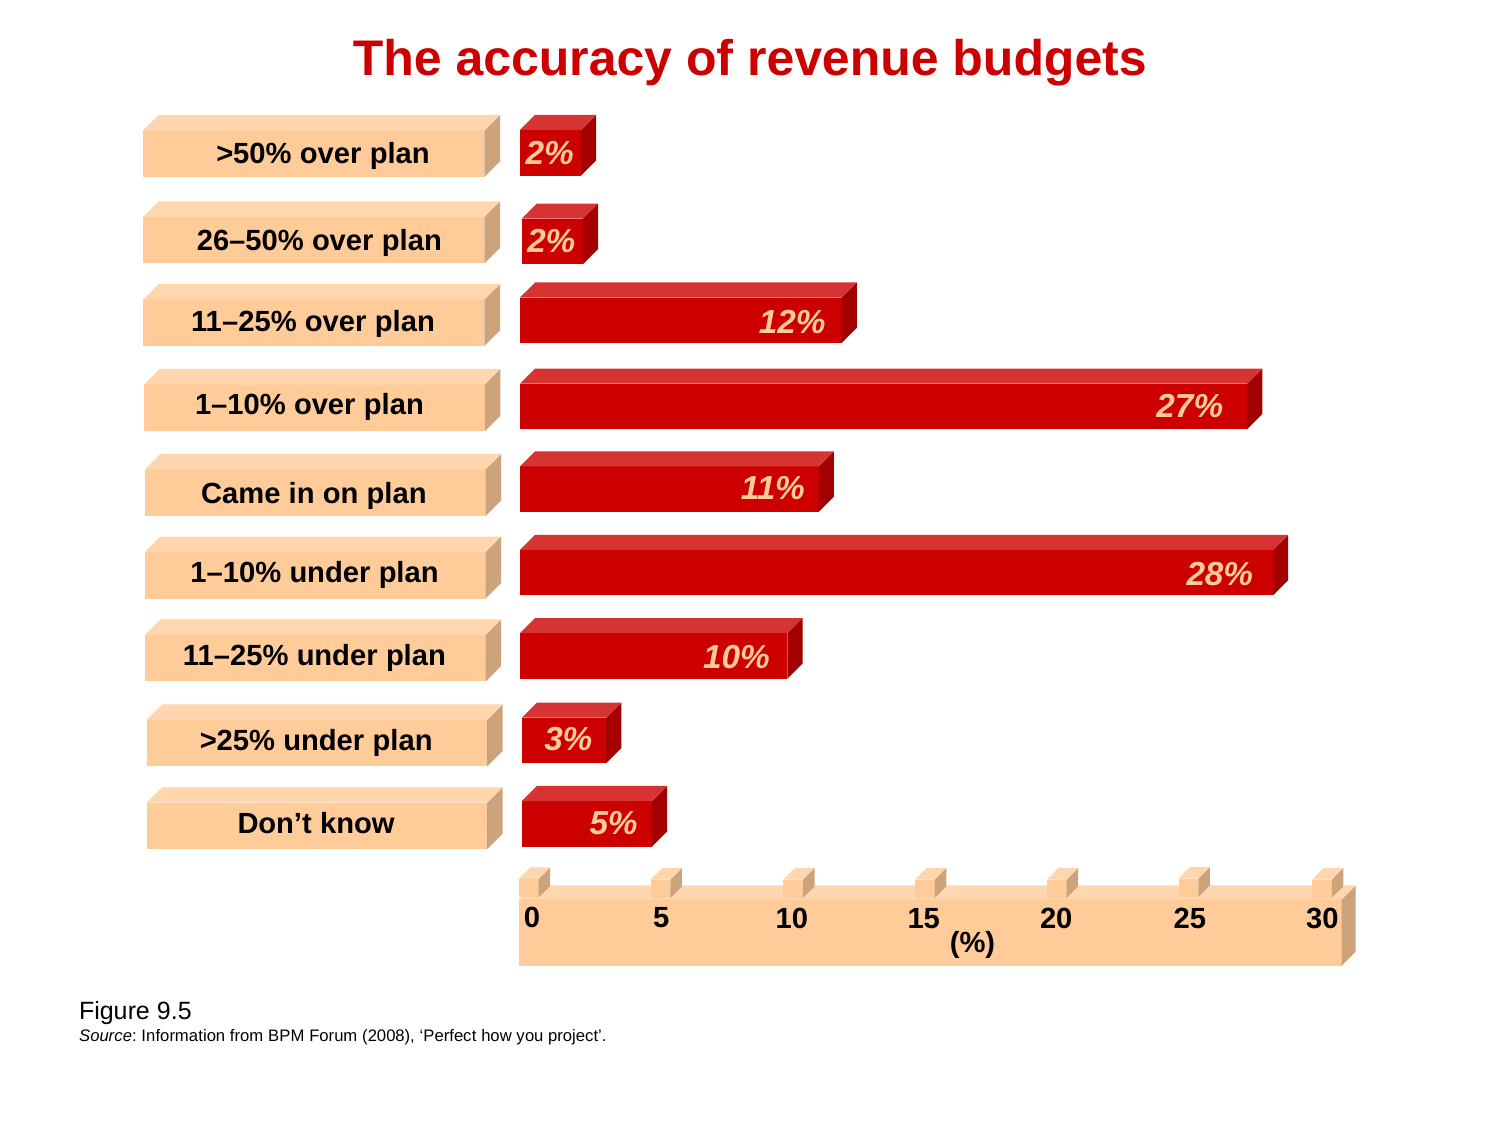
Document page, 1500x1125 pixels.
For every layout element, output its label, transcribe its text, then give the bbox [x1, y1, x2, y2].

text_box The accuracy of revenue budgets [167, 17, 1333, 93]
text_box Figure 9.5 Source: Information from BPM Forum (2008), ‘Perfect how you project’. [64, 987, 1430, 1052]
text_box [135, 114, 1365, 966]
